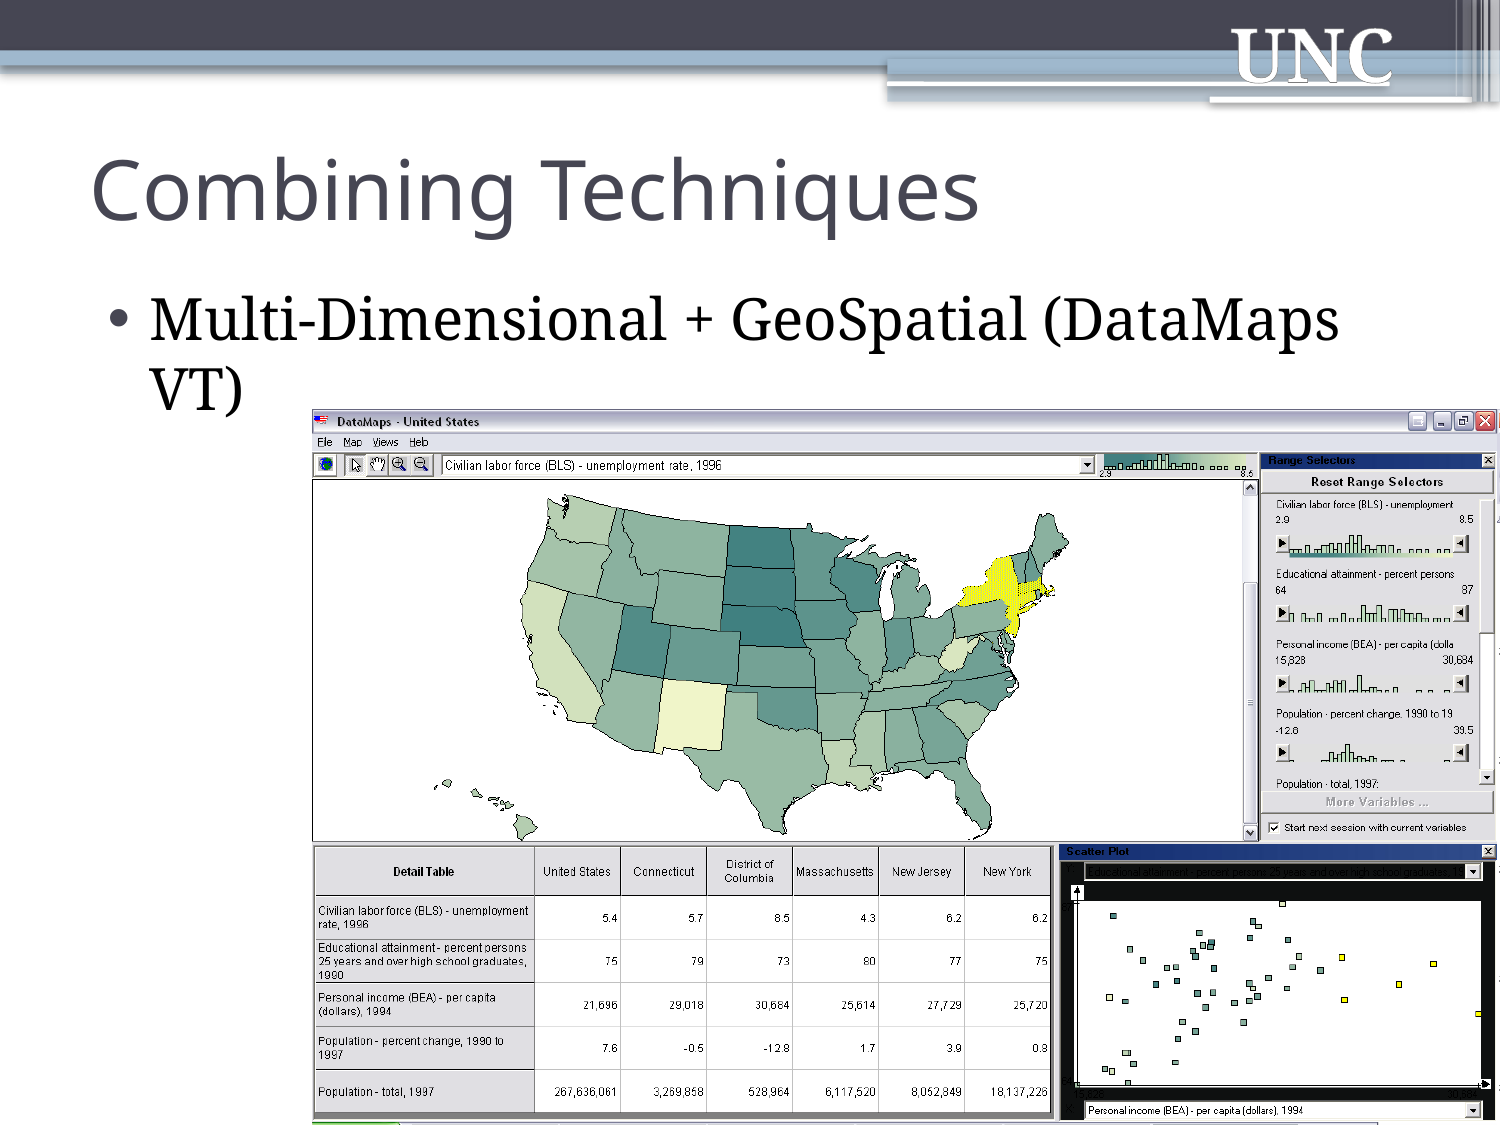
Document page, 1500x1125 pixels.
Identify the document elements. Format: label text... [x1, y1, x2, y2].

title Combining Techniques [75, 99, 1425, 275]
picture [312, 409, 1500, 1125]
list Multi-Dimensional + GeoSpatial (DataMaps VT) [75, 275, 1425, 1066]
